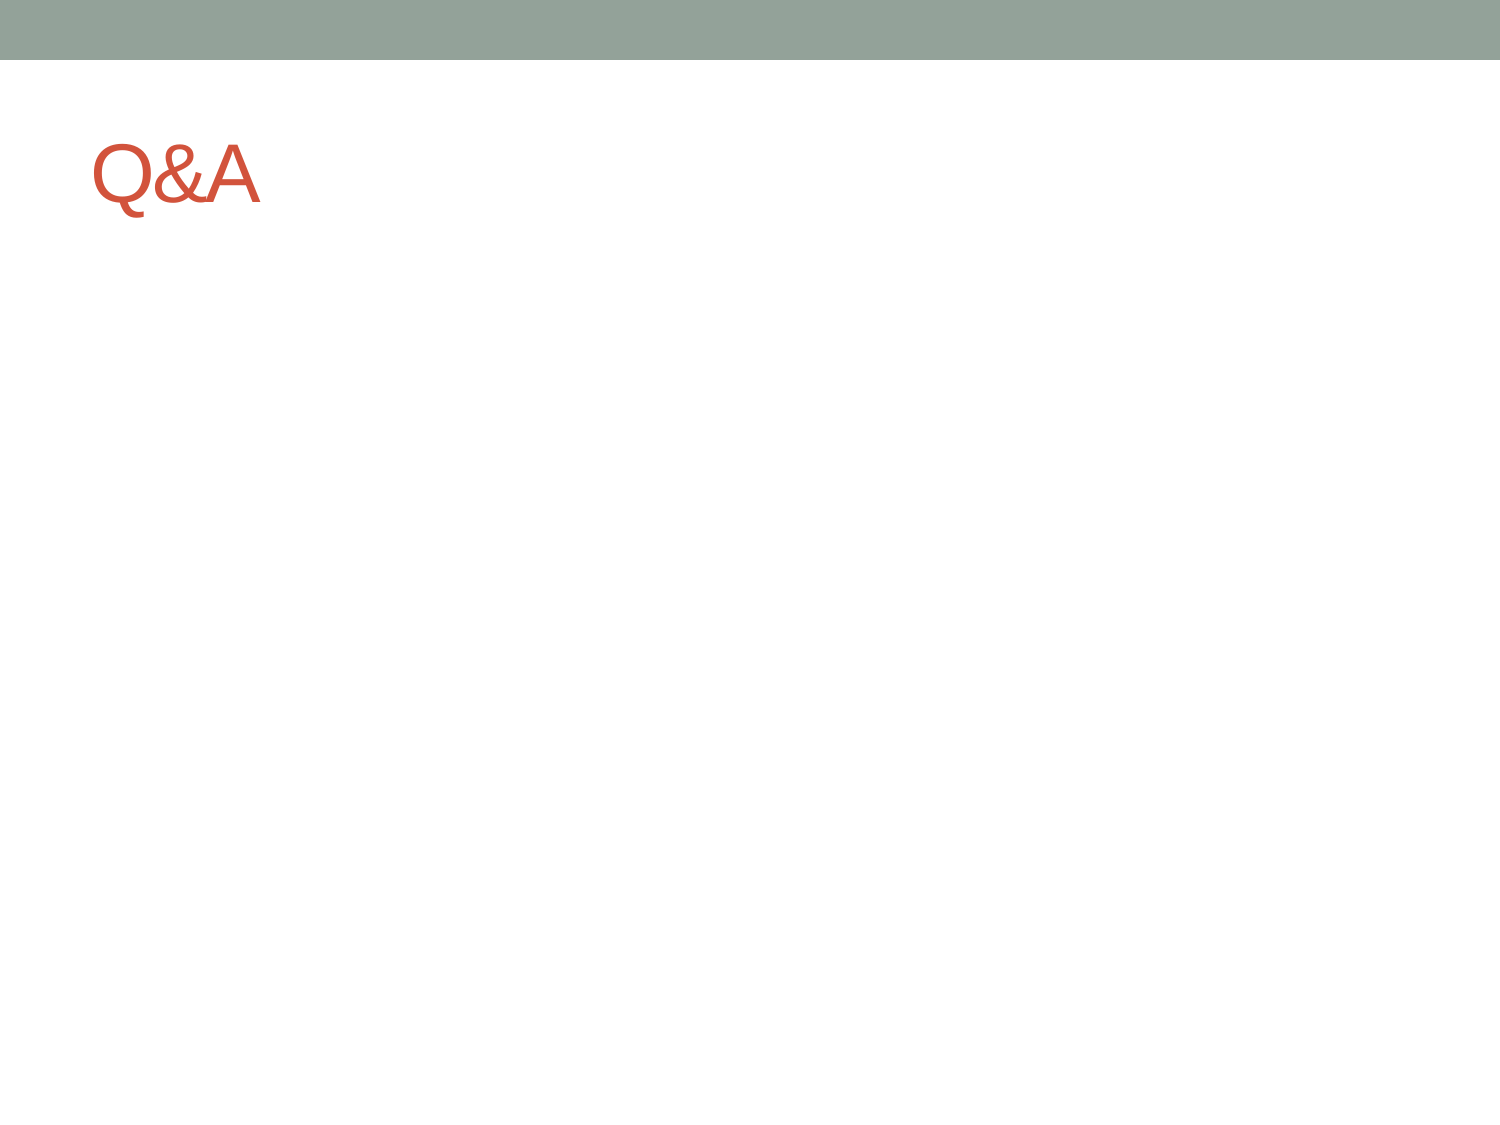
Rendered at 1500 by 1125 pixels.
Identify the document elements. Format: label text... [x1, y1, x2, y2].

title Q&A [75, 87, 1425, 250]
